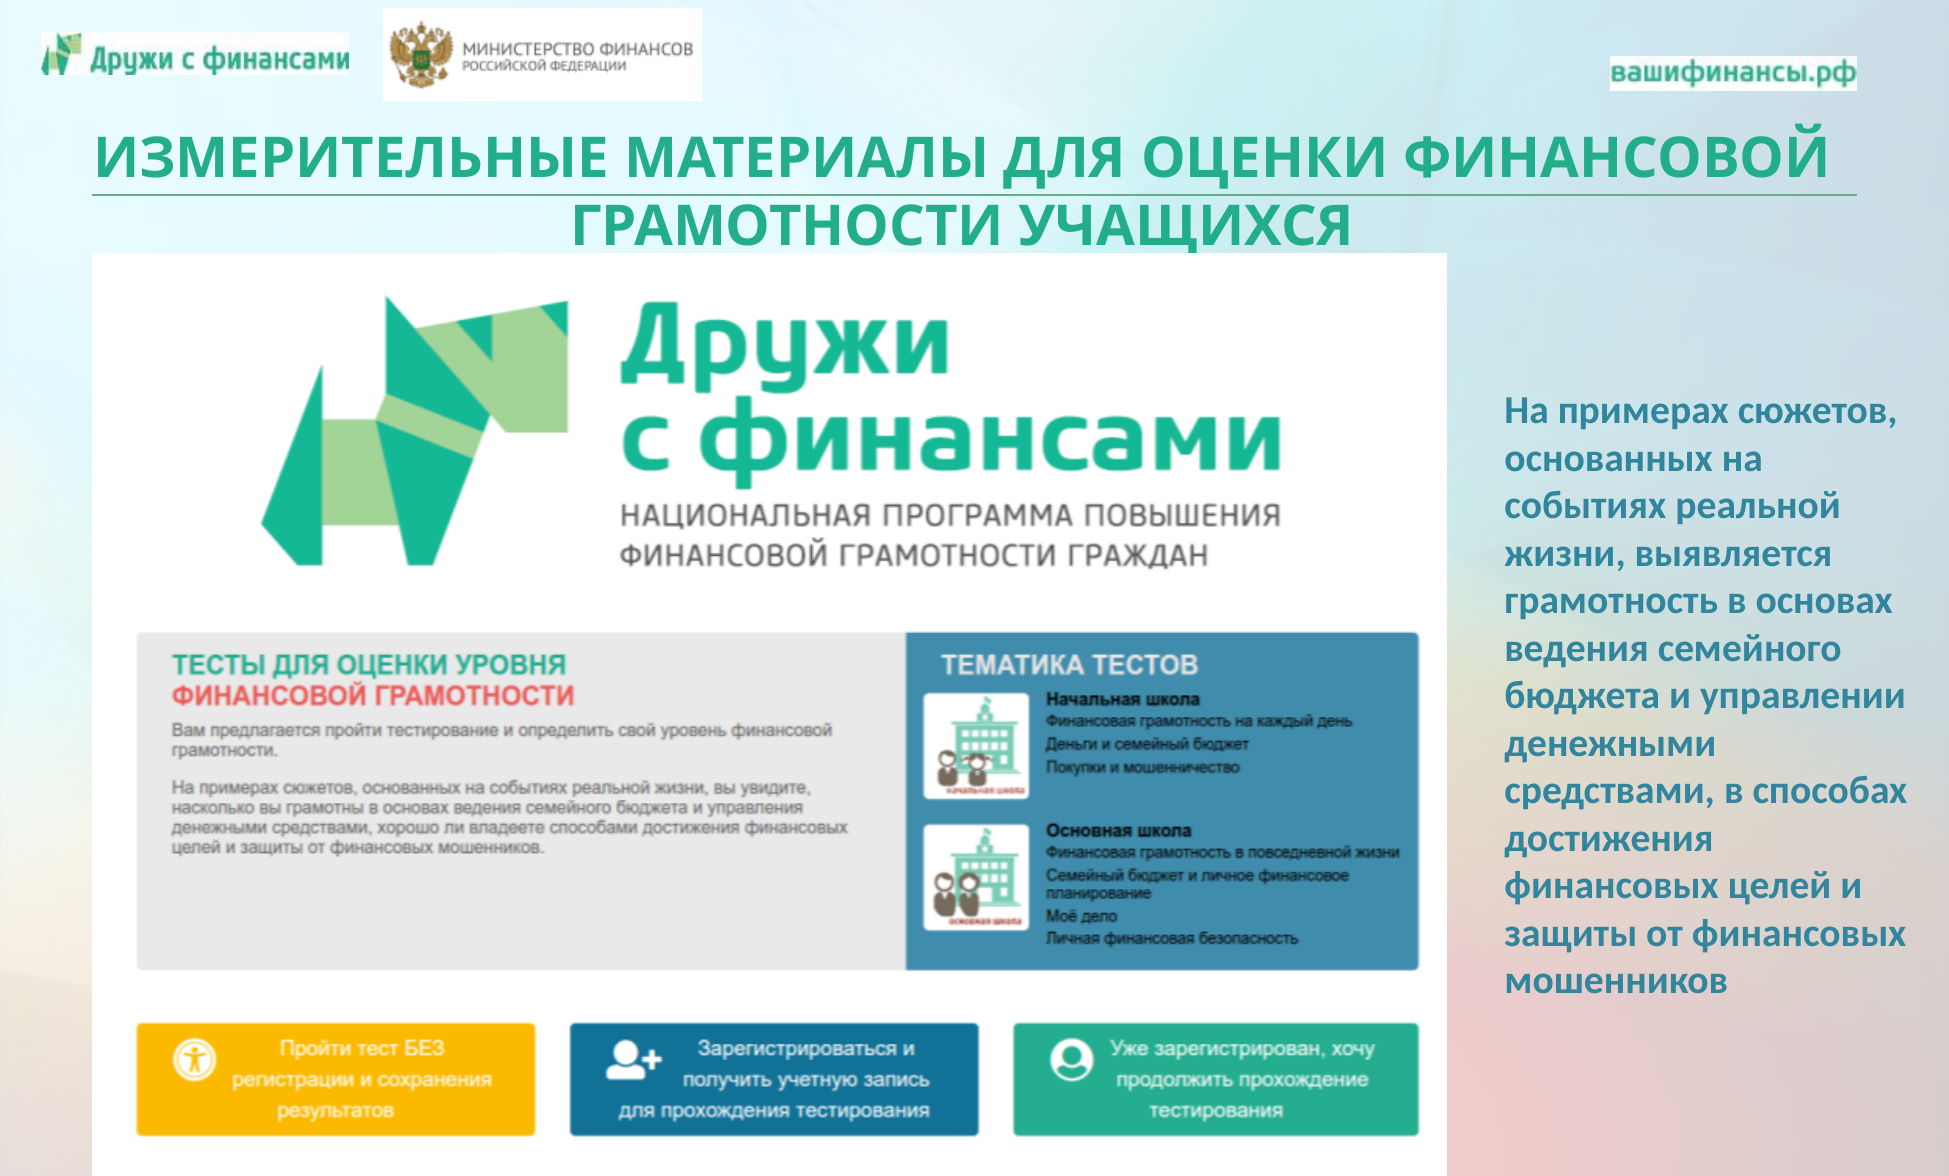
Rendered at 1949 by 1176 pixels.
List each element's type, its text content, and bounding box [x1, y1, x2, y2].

text_box На примерах сюжетов, основанных на событиях реальной жизни, выявляется грамотность в основах ведения семейного бюджета и управлении денежными средствами, в способах достижения финансовых целей и защиты от финансовых мошенников [1451, 374, 1931, 1012]
picture [1610, 55, 1858, 91]
picture [91, 252, 1448, 1176]
picture [383, 8, 703, 101]
picture [41, 32, 349, 75]
title Измерительные материалы для оценки финансовой грамотности учащихся [41, 42, 1884, 335]
